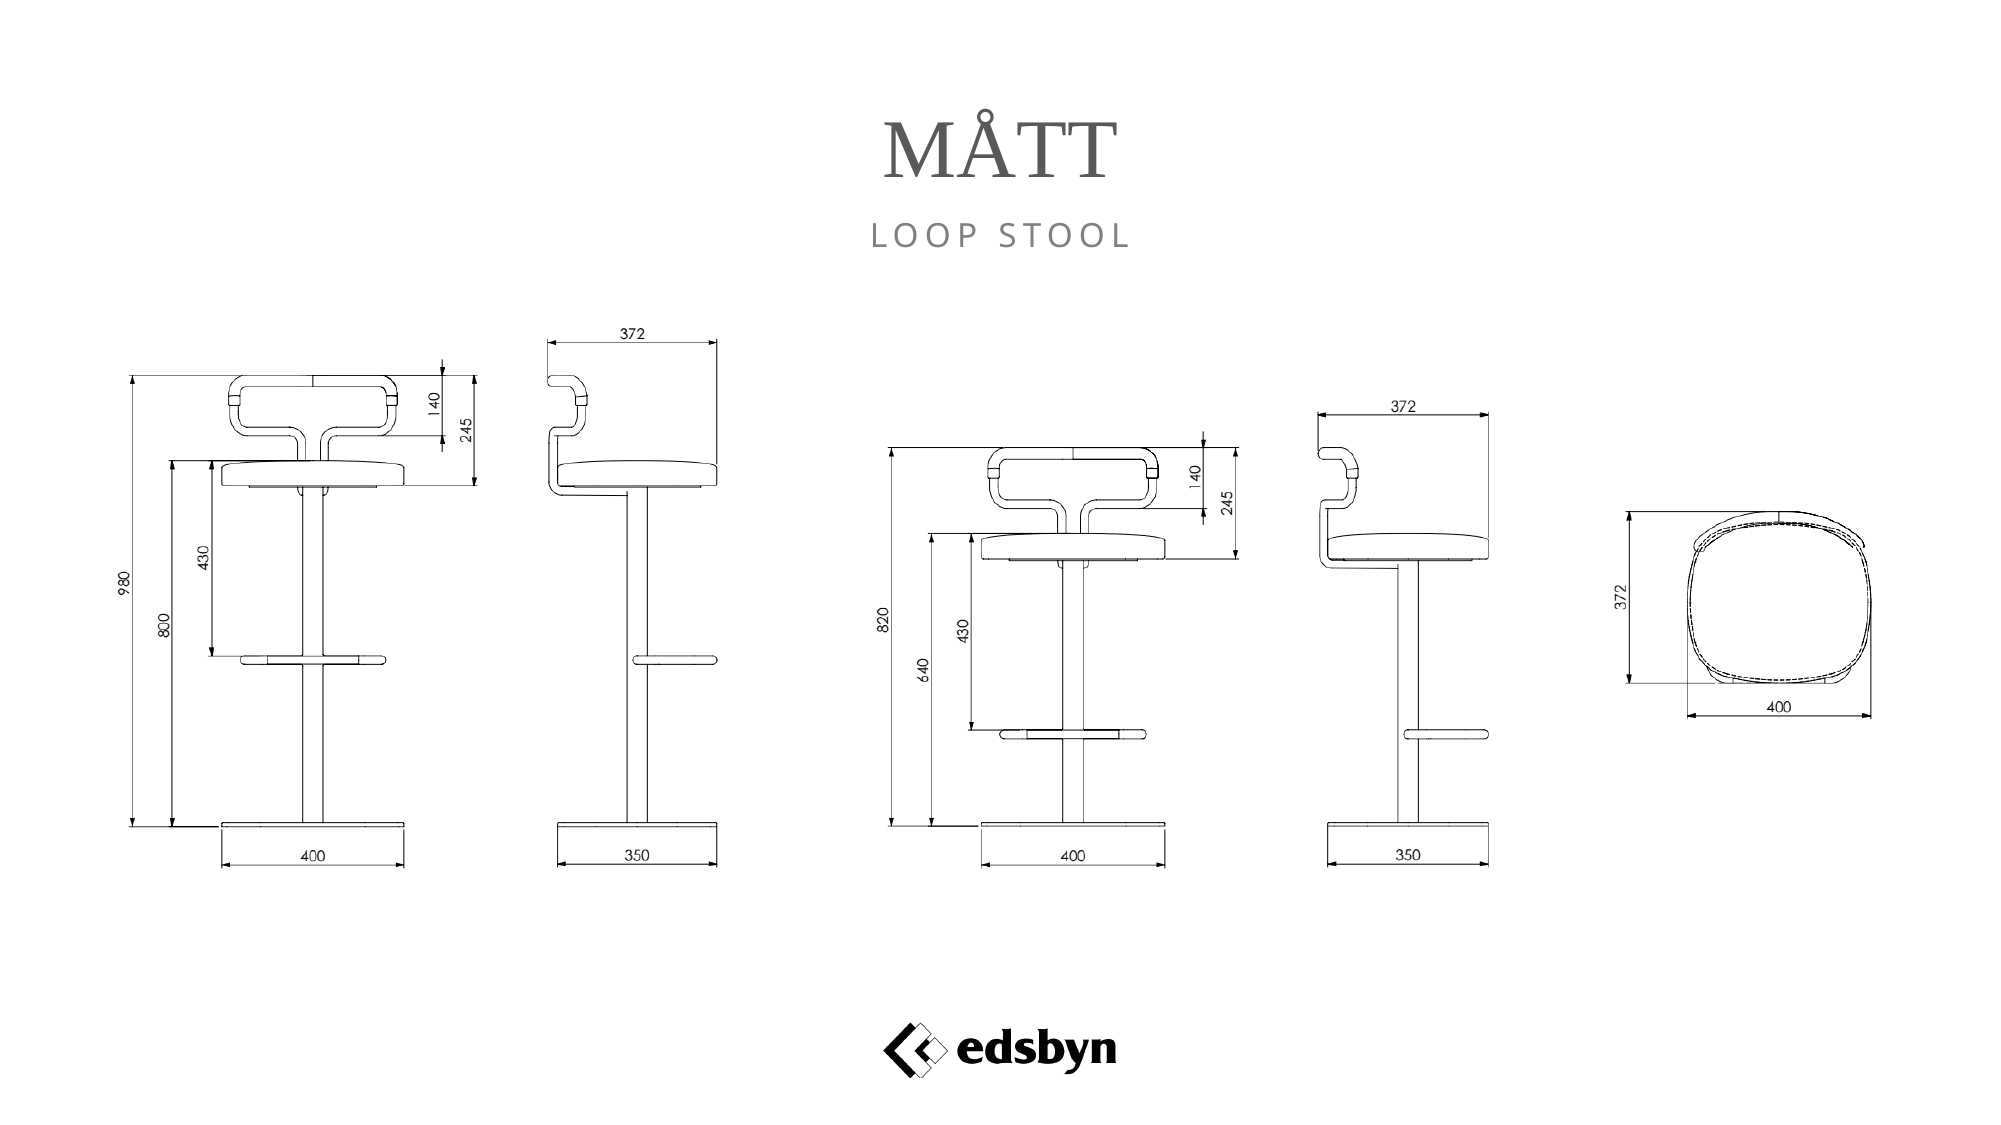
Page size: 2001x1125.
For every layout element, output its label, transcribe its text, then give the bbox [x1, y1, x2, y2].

picture [531, 326, 738, 876]
list mått [0, 97, 2000, 214]
picture [1306, 326, 1547, 876]
picture [875, 326, 1265, 876]
list Loop stool [0, 214, 2000, 266]
picture [116, 326, 495, 876]
picture [1589, 475, 1901, 727]
